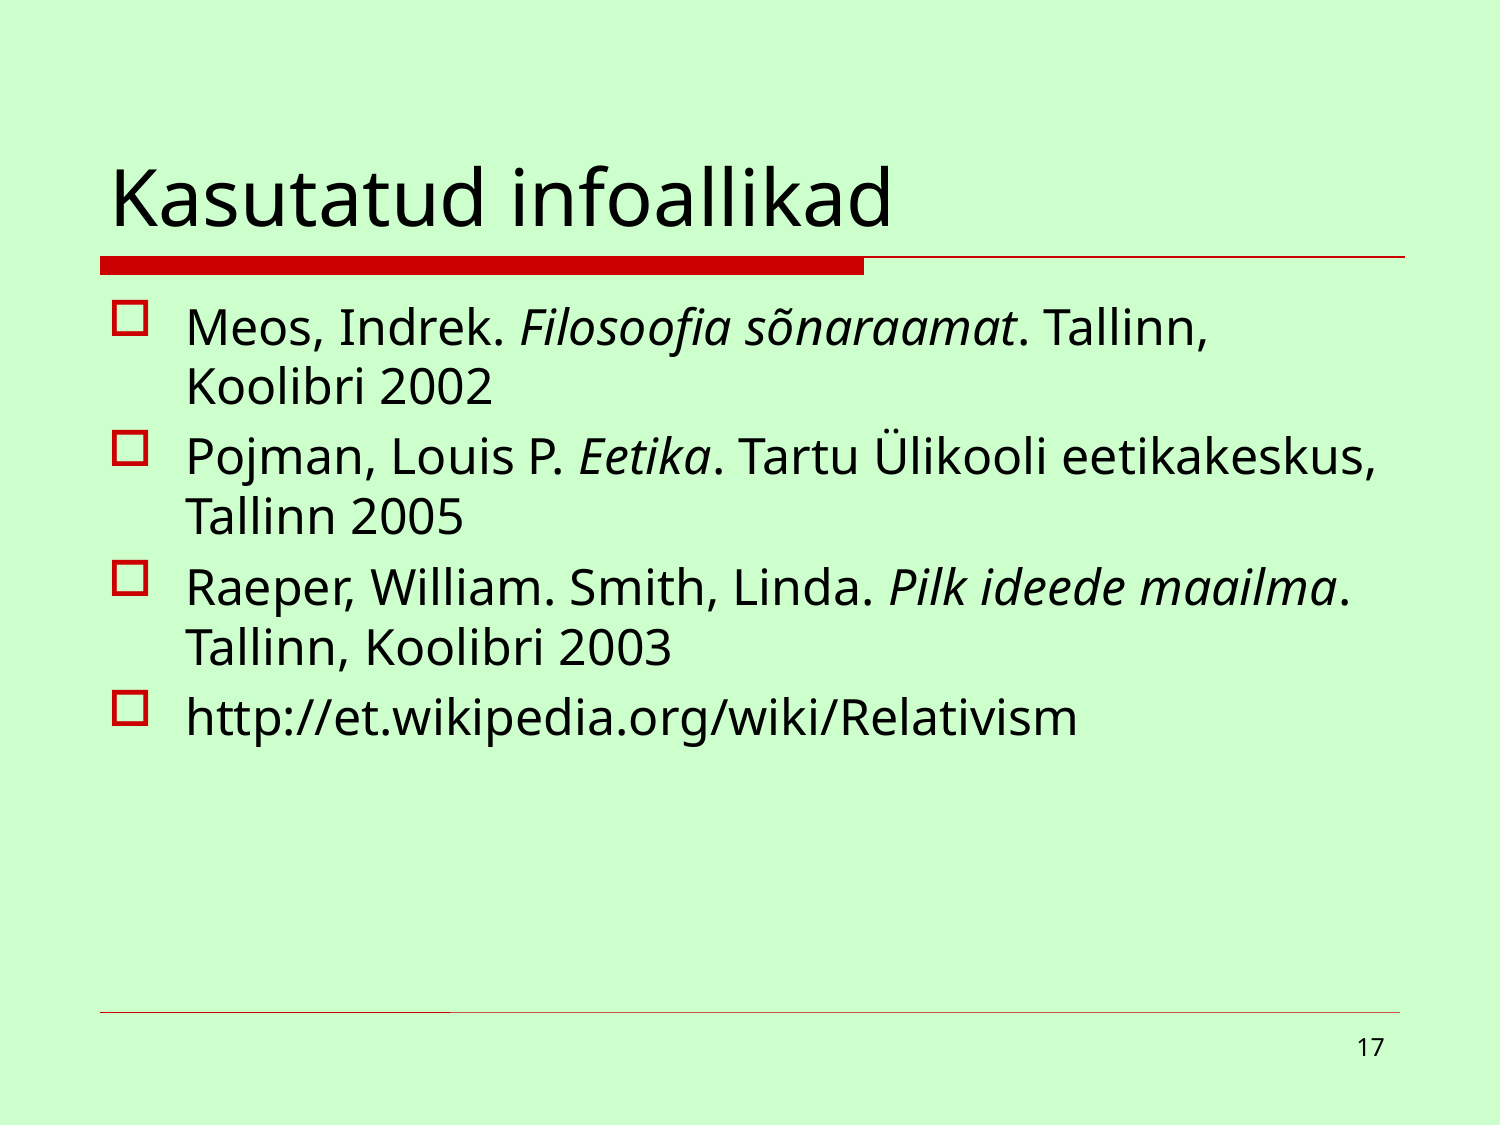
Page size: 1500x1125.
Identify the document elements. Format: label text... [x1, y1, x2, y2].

title Kasutatud infoallikad [94, 50, 1407, 250]
list Meos, Indrek. Filosoofia sõnaraamat. Tallinn, Koolibri 2002 Pojman, Louis P. Eetika. Tartu Ülikooli eetikakeskus, Tallinn 2005 Raeper, William. Smith, Linda. Pilk ideede maailma. Tallinn, Koolibri 2003 http://et.wikipedia.org/wiki/Relativism [92, 287, 1406, 988]
slide_number 17 [1074, 1024, 1400, 1103]
